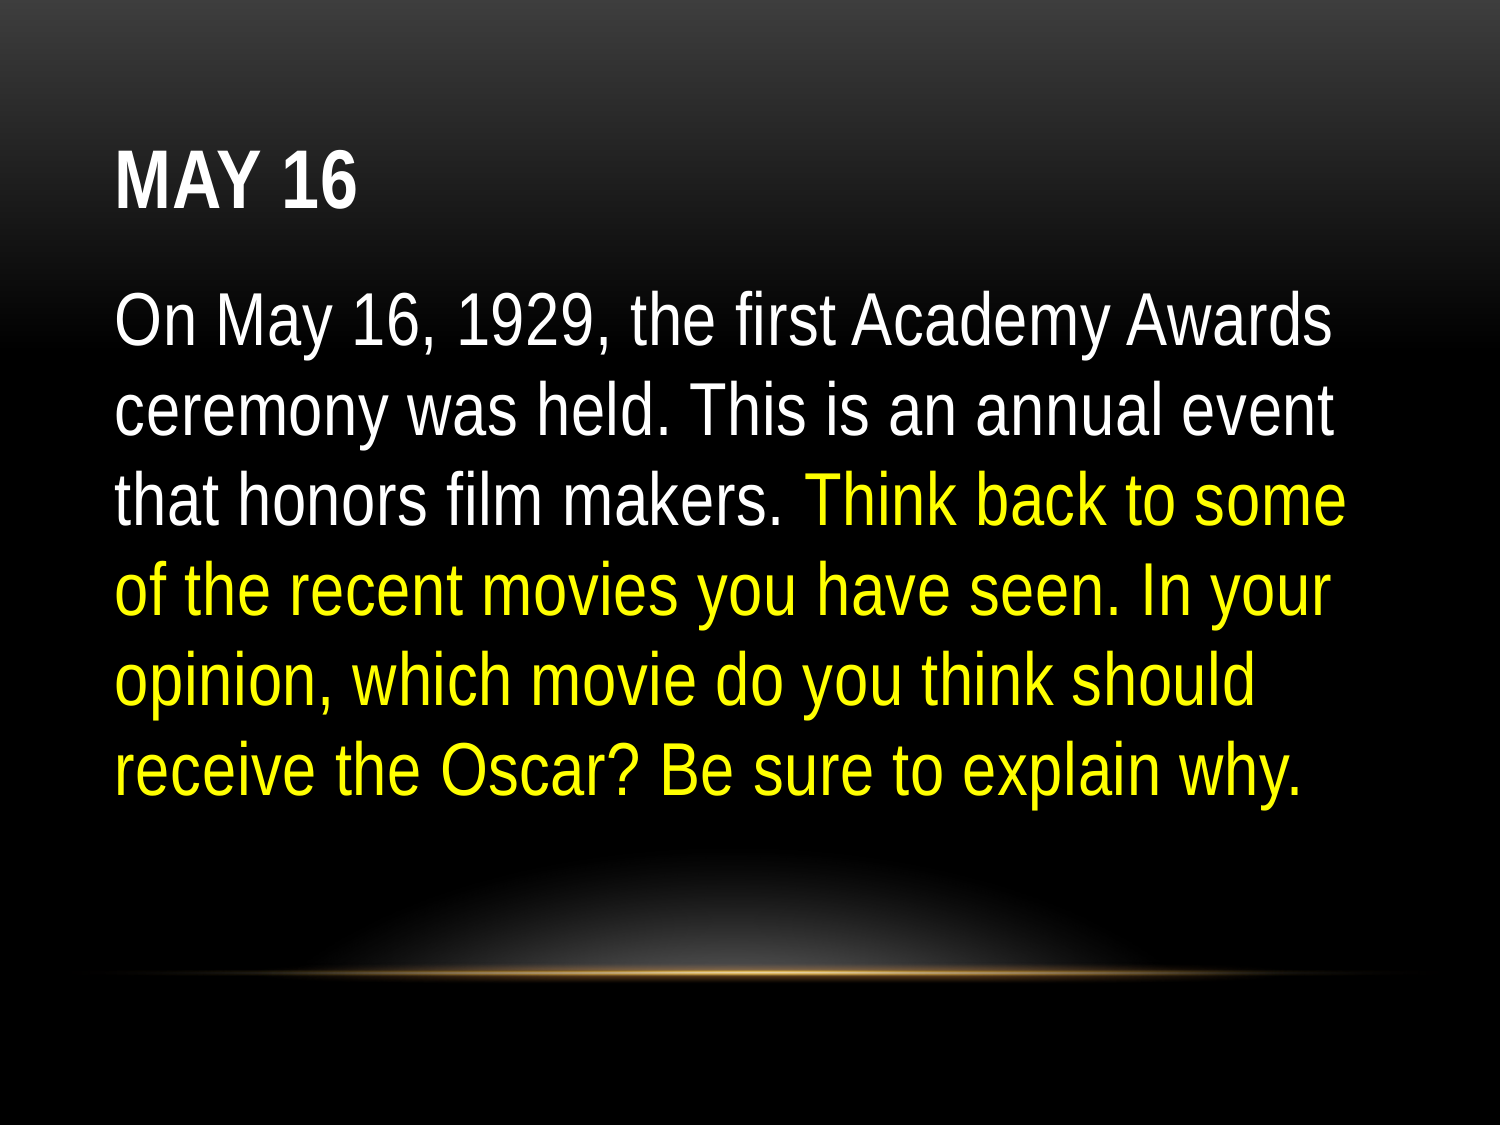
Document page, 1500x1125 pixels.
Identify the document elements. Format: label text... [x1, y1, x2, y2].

list On May 16, 1929, the first Academy Awards ceremony was held. This is an annual event that honors film makers. Think back to some of the recent movies you have seen. In your opinion, which movie do you think should receive the Oscar? Be sure to explain why. [99, 262, 1400, 938]
title May 16 [99, 45, 1400, 233]
picture [0, 0, 1500, 1125]
